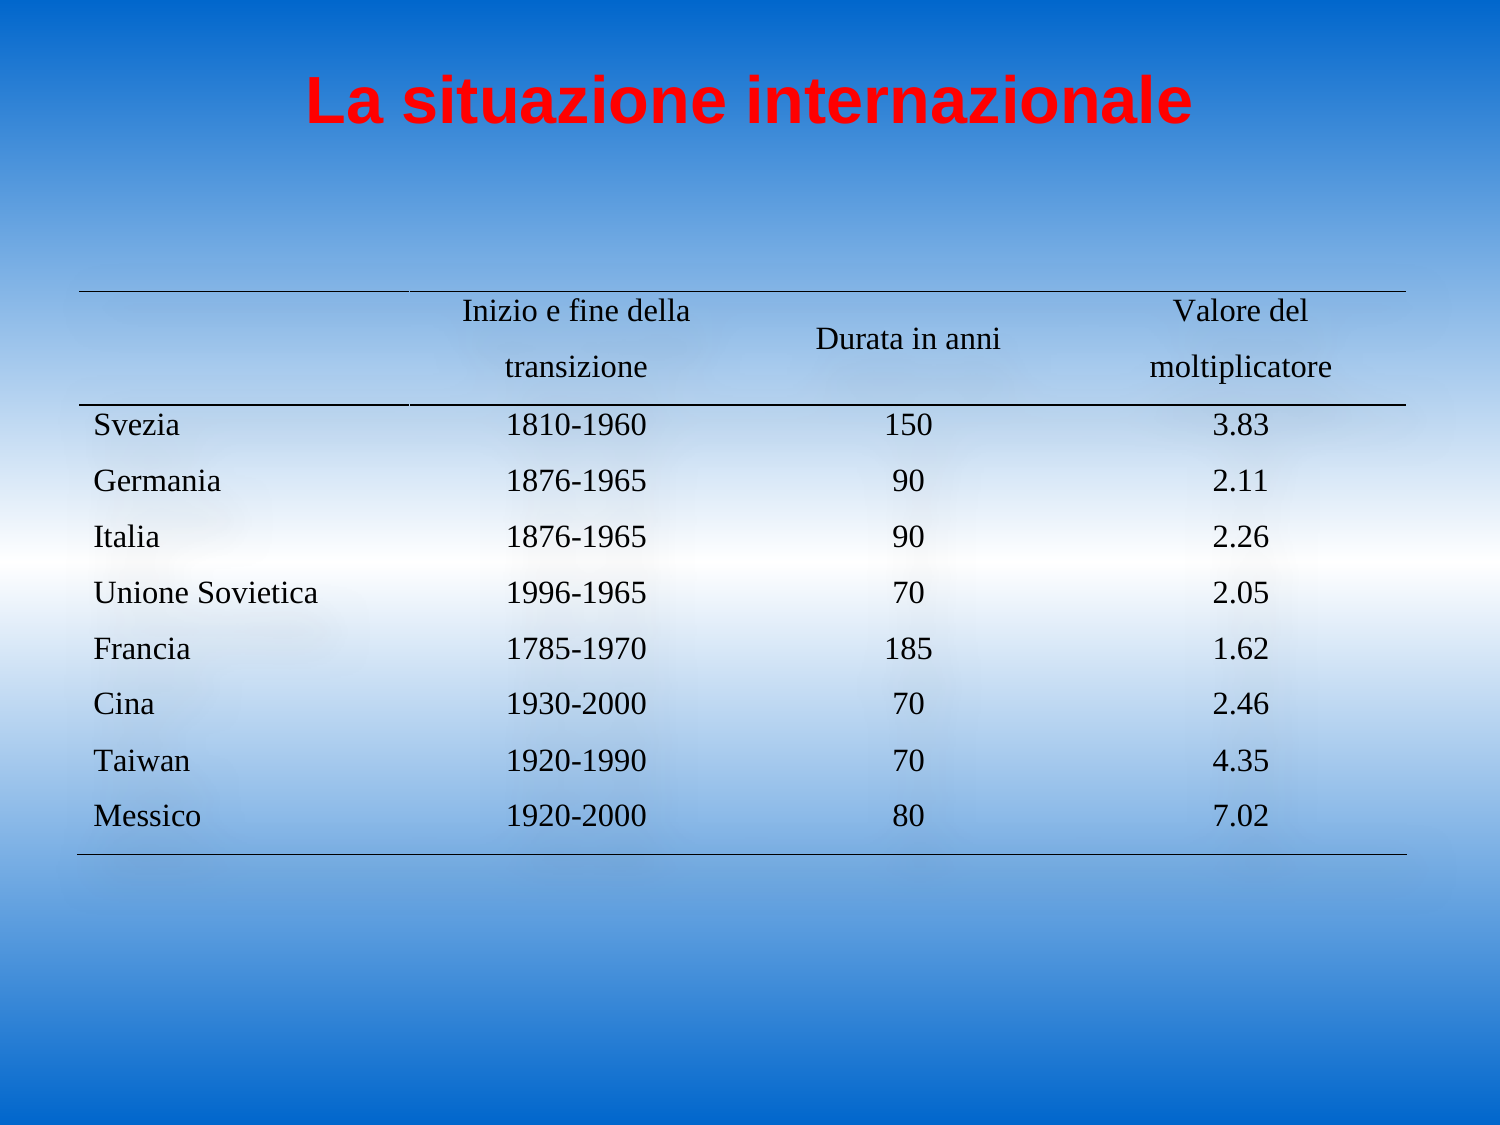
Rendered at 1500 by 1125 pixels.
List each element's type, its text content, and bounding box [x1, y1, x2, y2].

title La situazione internazionale [75, 45, 1425, 149]
picture [76, 290, 1417, 894]
